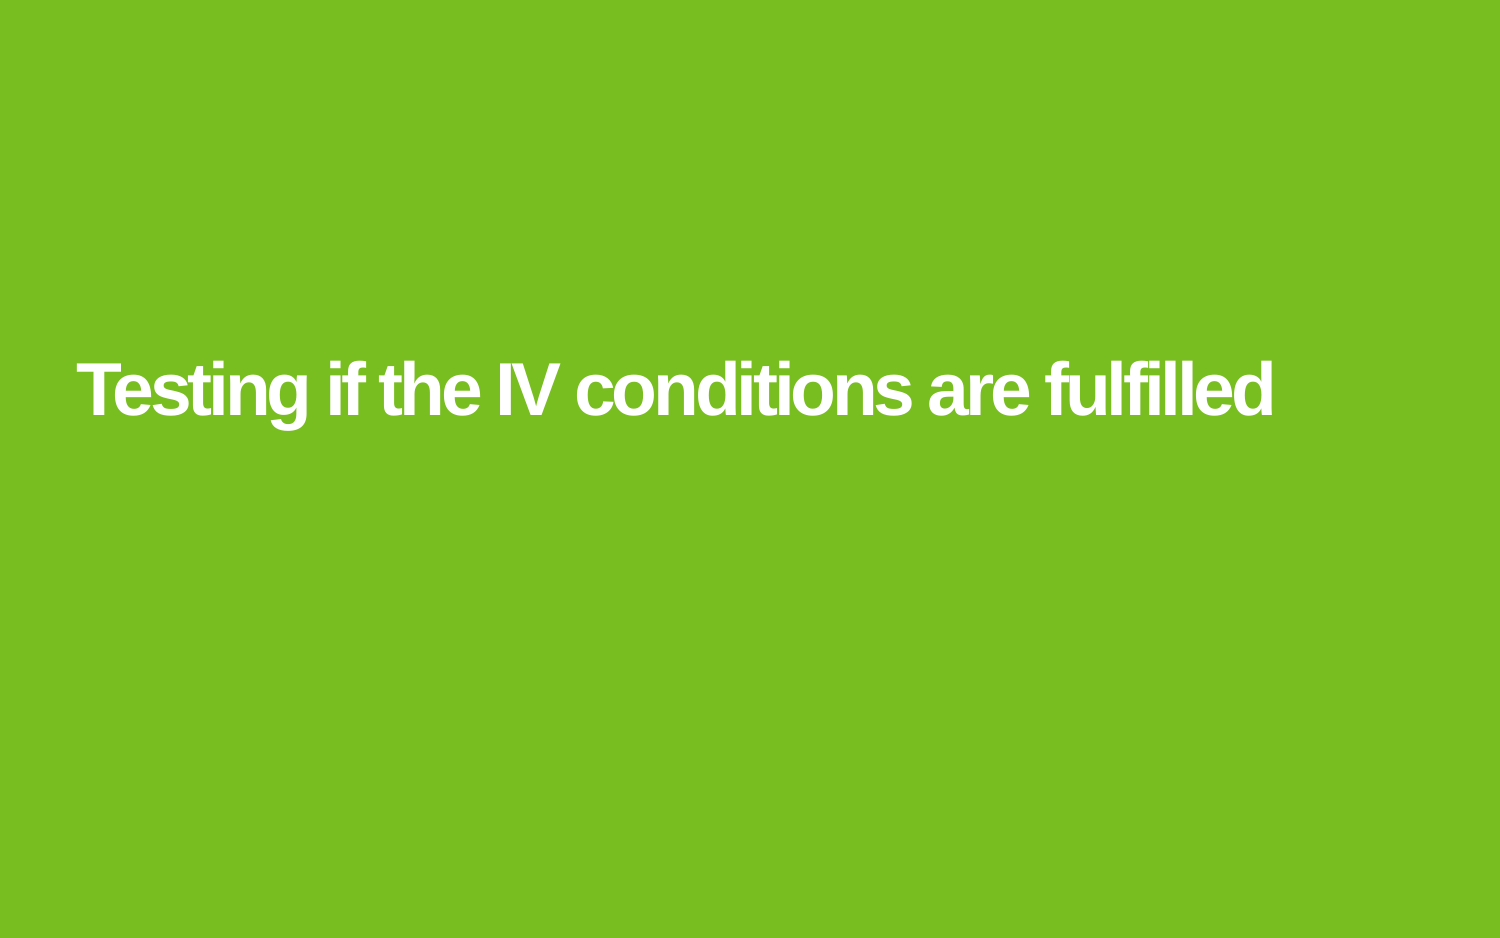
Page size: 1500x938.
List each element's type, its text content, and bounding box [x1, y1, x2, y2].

title Testing if the IV conditions are fulfilled [76, 232, 1424, 717]
